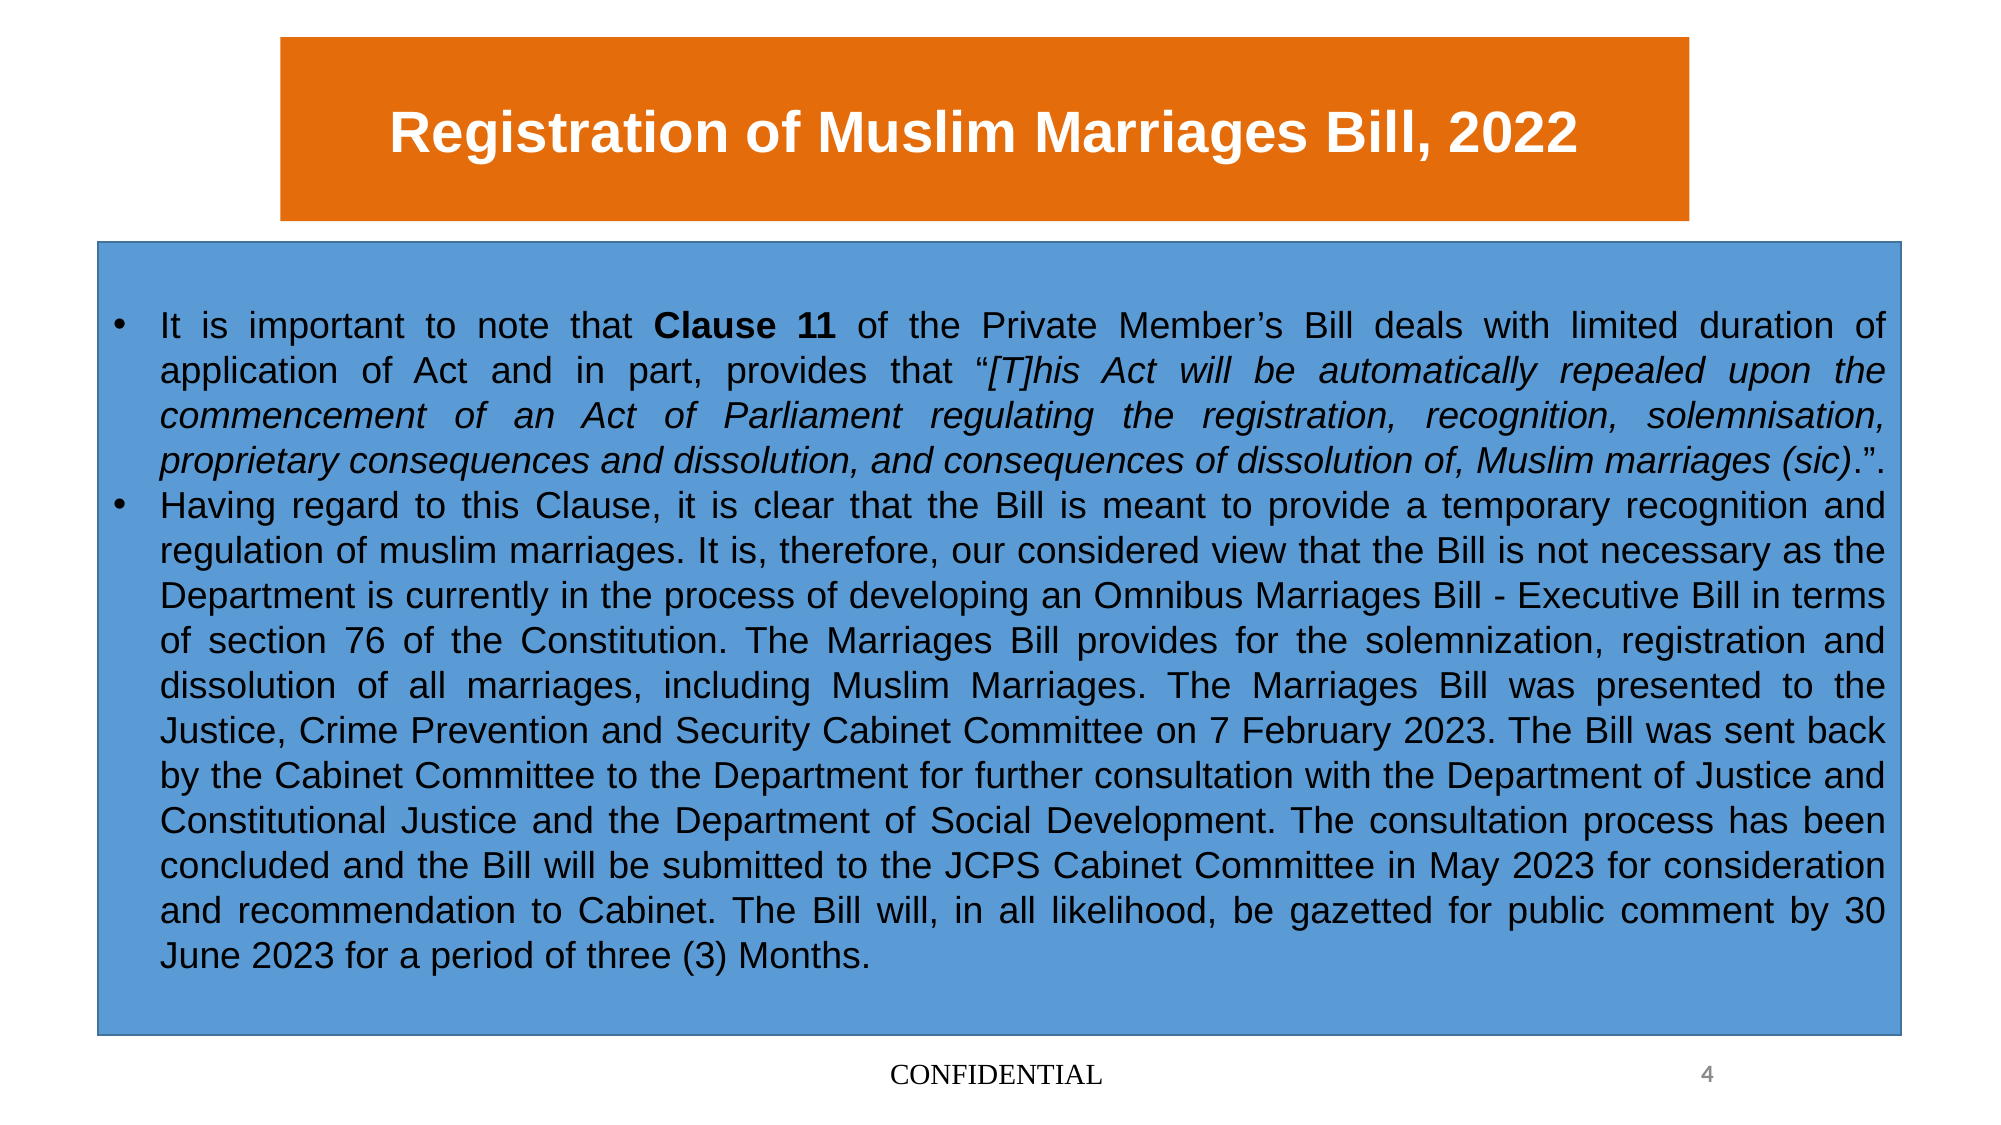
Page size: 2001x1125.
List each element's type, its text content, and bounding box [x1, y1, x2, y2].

text_box [111, 285, 1957, 1060]
text_box Registration of Muslim Marriages Bill, 2022 [280, 37, 1690, 222]
text_box It is important to note that Clause 11 of the Private Member’s Bill deals with limited duration of application of Act and in part, provides that “[T]his Act will be automatically repealed upon the commencement of an Act of Parliament regulating the registration, recognition, solemnisation, proprietary consequences and dissolution, and consequences of dissolution of, Muslim marriages (sic).”. Having regard to this Clause, it is clear that the Bill is meant to provide a temporary recognition and regulation of muslim marriages. It is, therefore, our considered view that the Bill is not necessary as the Department is currently in the process of developing an Omnibus Marriages Bill - Executive Bill in terms of section 76 of the Constitution. The Marriages Bill provides for the solemnization, registration and dissolution of all marriages, including Muslim Marriages. The Marriages Bill was presented to the Justice, Crime Prevention and Security Cabinet Committee on 7 February 2023. The Bill was sent back by the Cabinet Committee to the Department for further consultation with the Department of Justice and Constitutional Justice and the Department of Social Development. The consultation process has been concluded and the Bill will be submitted to the JCPS Cabinet Committee in May 2023 for consideration and recommendation to Cabinet. The Bill will, in all likelihood, be gazetted for public comment by 30 June 2023 for a period of three (3) Months. [97, 241, 1902, 1036]
footer CONFIDENTIAL [662, 1060, 1338, 1103]
slide_number 4 [1378, 1060, 1729, 1103]
